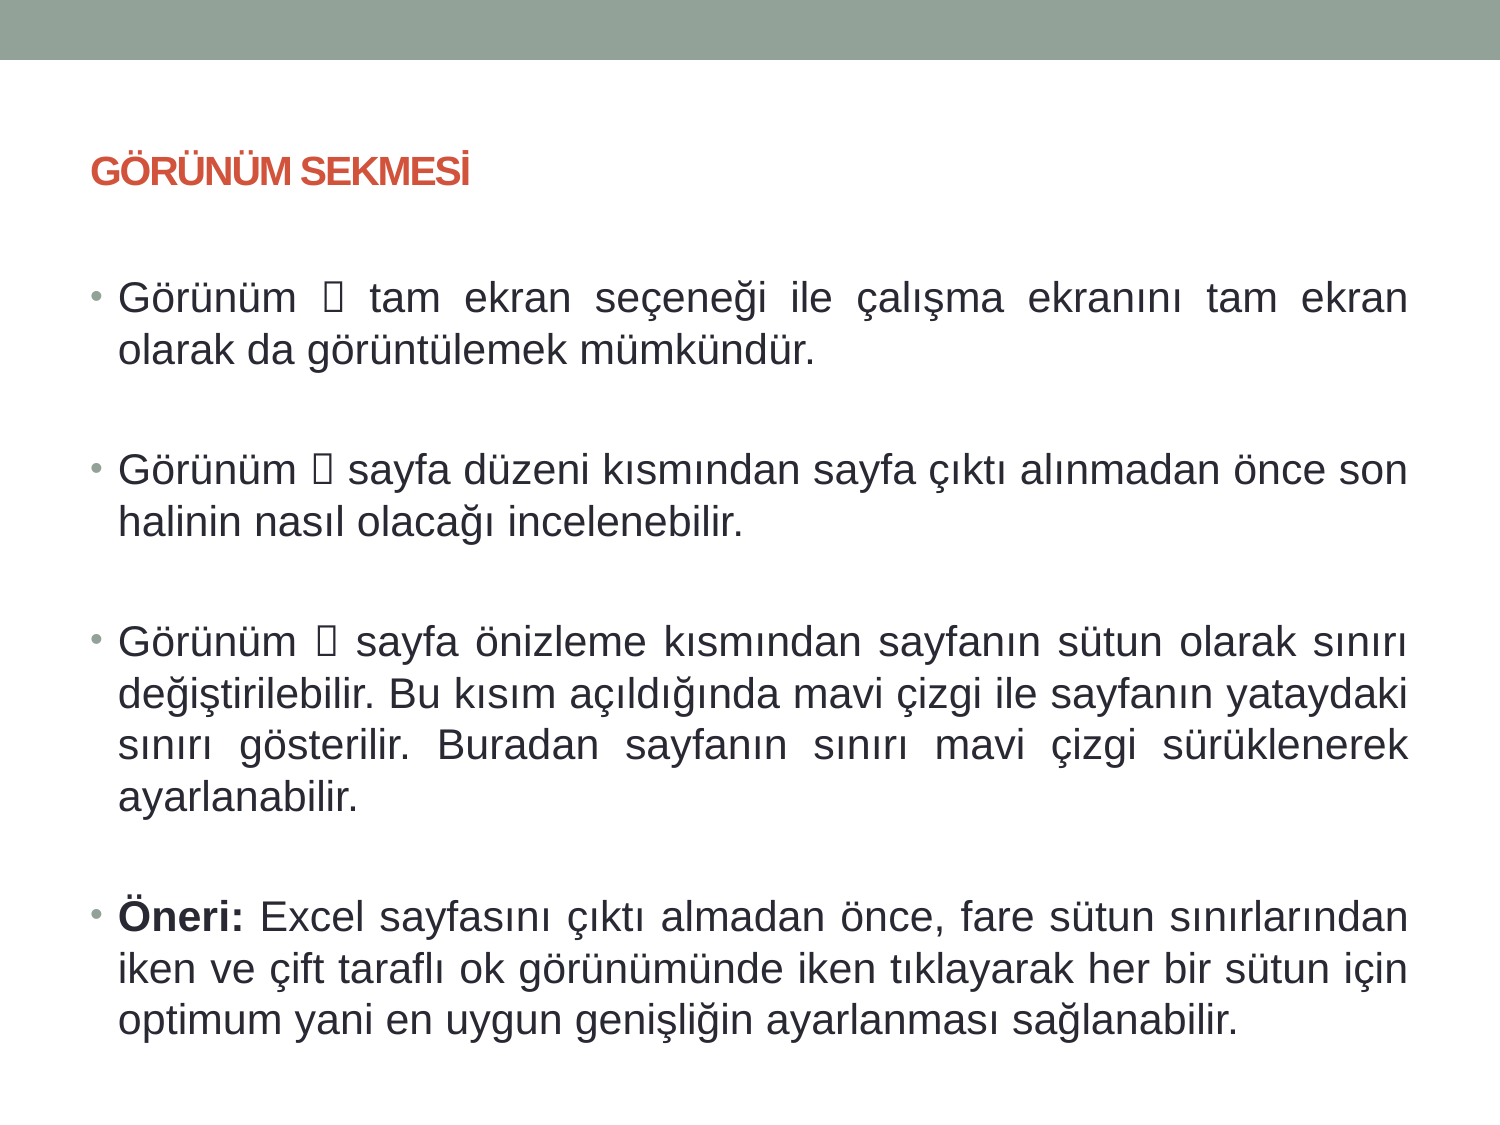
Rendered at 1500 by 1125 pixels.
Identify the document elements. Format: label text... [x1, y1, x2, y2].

list Görünüm  tam ekran seçeneği ile çalışma ekranını tam ekran olarak da görüntülemek mümkündür. Görünüm  sayfa düzeni kısmından sayfa çıktı alınmadan önce son halinin nasıl olacağı incelenebilir. Görünüm  sayfa önizleme kısmından sayfanın sütun olarak sınırı değiştirilebilir. Bu kısım açıldığında mavi çizgi ile sayfanın yataydaki sınırı gösterilir. Buradan sayfanın sınırı mavi çizgi sürüklenerek ayarlanabilir. Öneri: Excel sayfasını çıktı almadan önce, fare sütun sınırlarından iken ve çift taraflı ok görünümünde iken tıklayarak her bir sütun için optimum yani en uygun genişliğin ayarlanması sağlanabilir. [75, 262, 1425, 1063]
title GÖRÜNÜM SEKMESİ [75, 87, 1425, 250]
